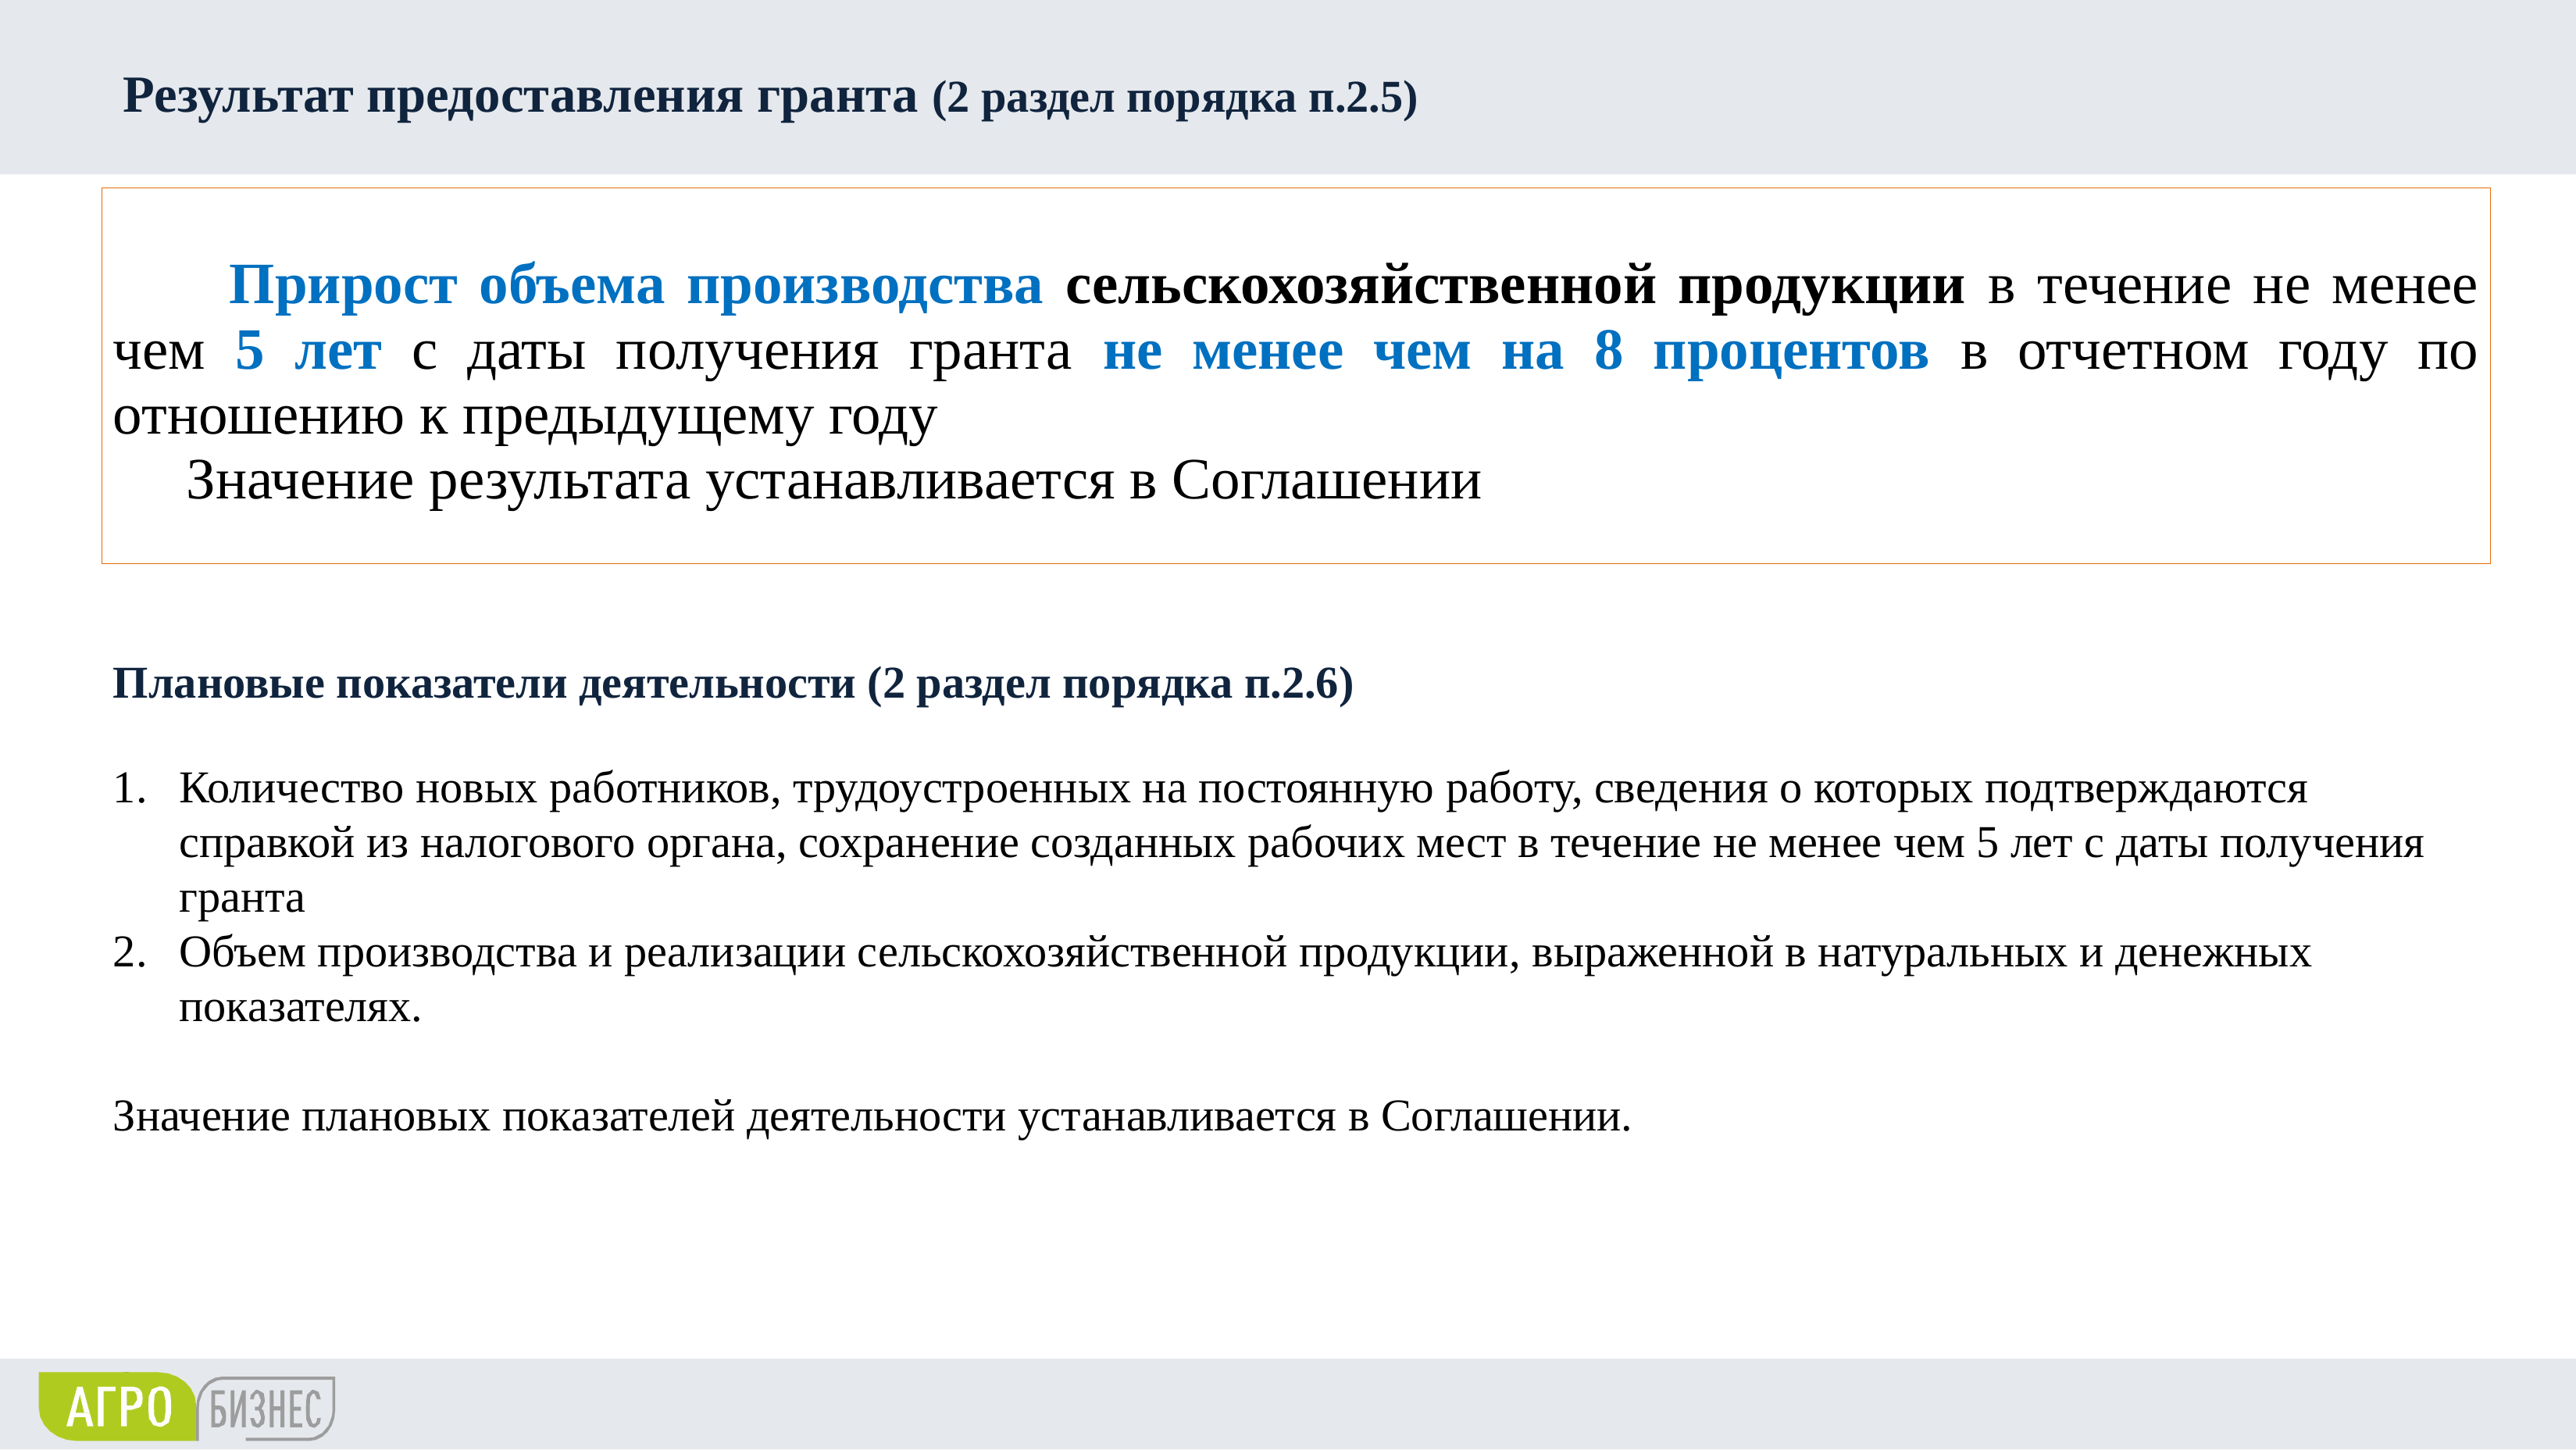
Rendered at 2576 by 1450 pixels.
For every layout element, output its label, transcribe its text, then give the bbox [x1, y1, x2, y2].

text_box Количество новых работников, трудоустроенных на постоянную работу, сведения о которых подтверждаются справкой из налогового органа, сохранение созданных рабочих мест в течение не менее чем 5 лет с даты получения гранта Объем производства и реализации сельскохозяйственной продукции, выраженной в натуральных и денежных показателях. Значение плановых показателей деятельности устанавливается в Соглашении. [102, 751, 2491, 1255]
text_box Плановые показатели деятельности (2 раздел порядка п.2.6) [102, 646, 1493, 713]
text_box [38, 1372, 197, 1441]
text_box Результат предоставления гранта (2 раздел порядка п.2.5) [112, 54, 1431, 129]
text_box Прирост объема производства сельскохозяйственной продукции в течение не менее чем 5 лет с даты получения гранта не менее чем на 8 процентов в отчетном году по отношению к предыдущему году Значение результата устанавливается в Соглашении [102, 188, 2491, 564]
text_box [201, 1377, 336, 1441]
